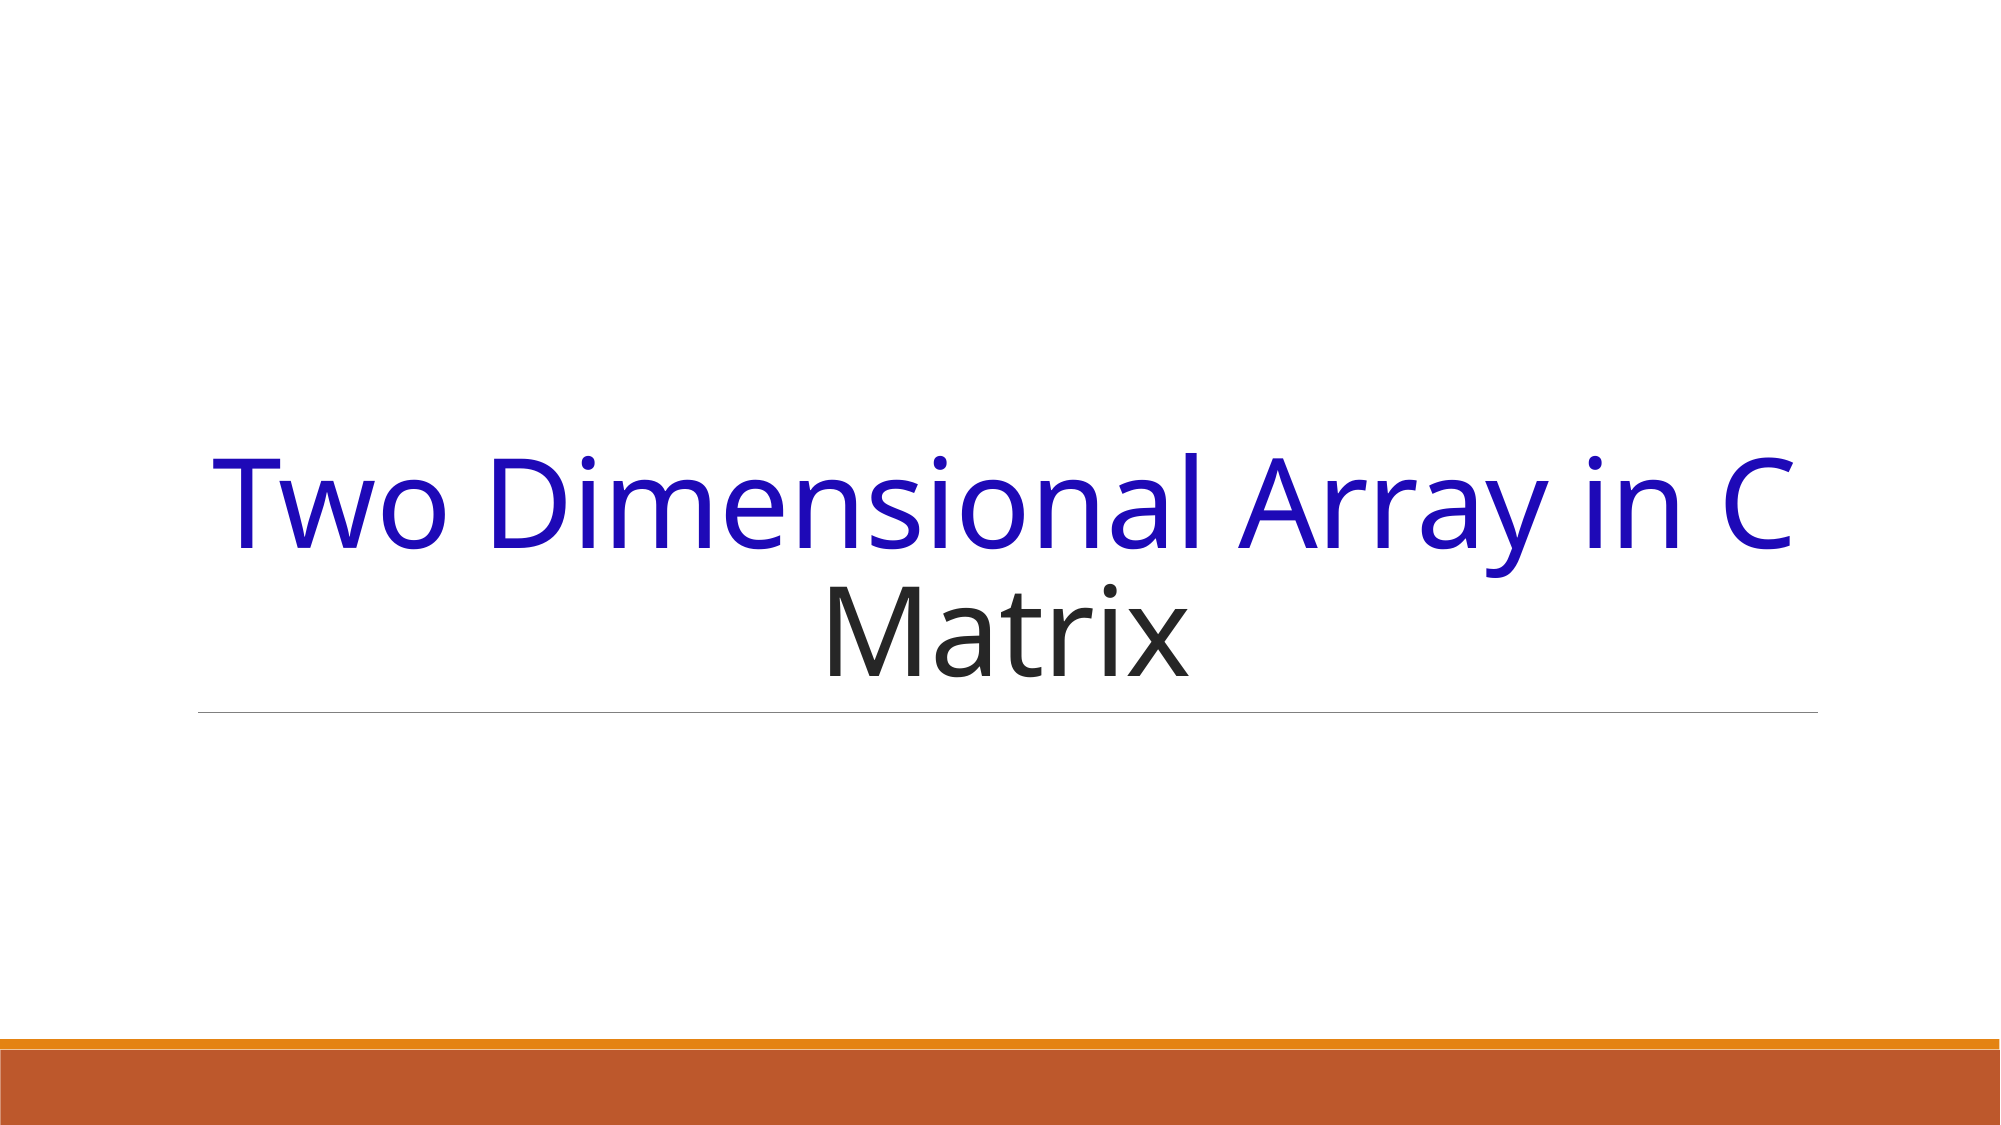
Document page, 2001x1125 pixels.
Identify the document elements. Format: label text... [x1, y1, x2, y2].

title Two Dimensional Array in C Matrix [180, 124, 1830, 710]
